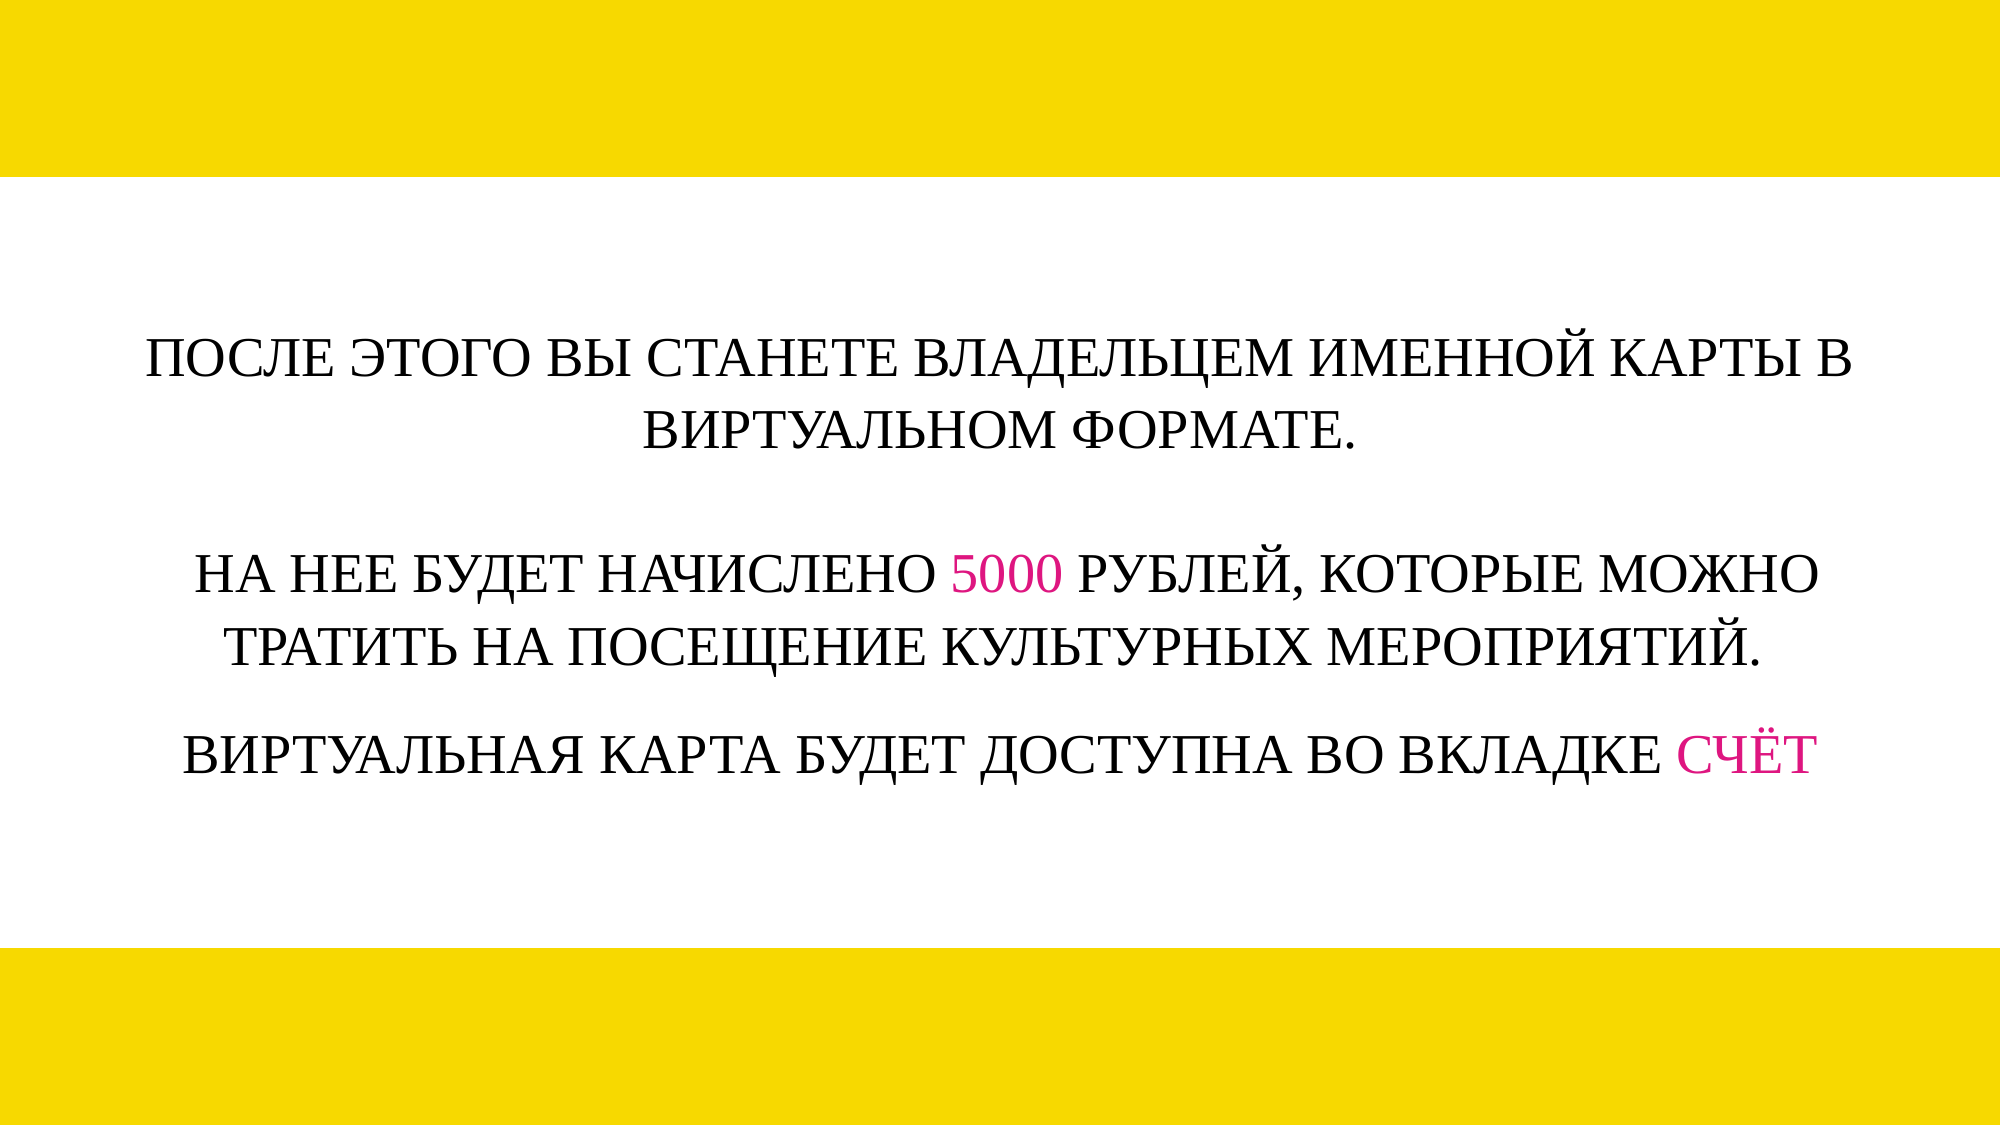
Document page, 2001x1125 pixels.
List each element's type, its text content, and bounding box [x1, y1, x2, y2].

picture [0, 948, 2000, 1125]
list ПОСЛЕ ЭТОГО ВЫ СТАНЕТЕ ВЛАДЕЛЬЦЕМ ИМЕННОЙ КАРТЫ В ВИРТУАЛЬНОМ ФОРМАТЕ. НА НЕЕ БУДЕТ НАЧИСЛЕНО 5000 РУБЛЕЙ, КОТОРЫЕ МОЖНО ТРАТИТЬ НА ПОСЕЩЕНИЕ КУЛЬТУРНЫХ МЕРОПРИЯТИЙ. ВИРТУАЛЬНАЯ КАРТА БУДЕТ ДОСТУПНА ВО ВКЛАДКЕ СЧЁТ [118, 307, 1882, 768]
picture [0, 0, 2000, 177]
